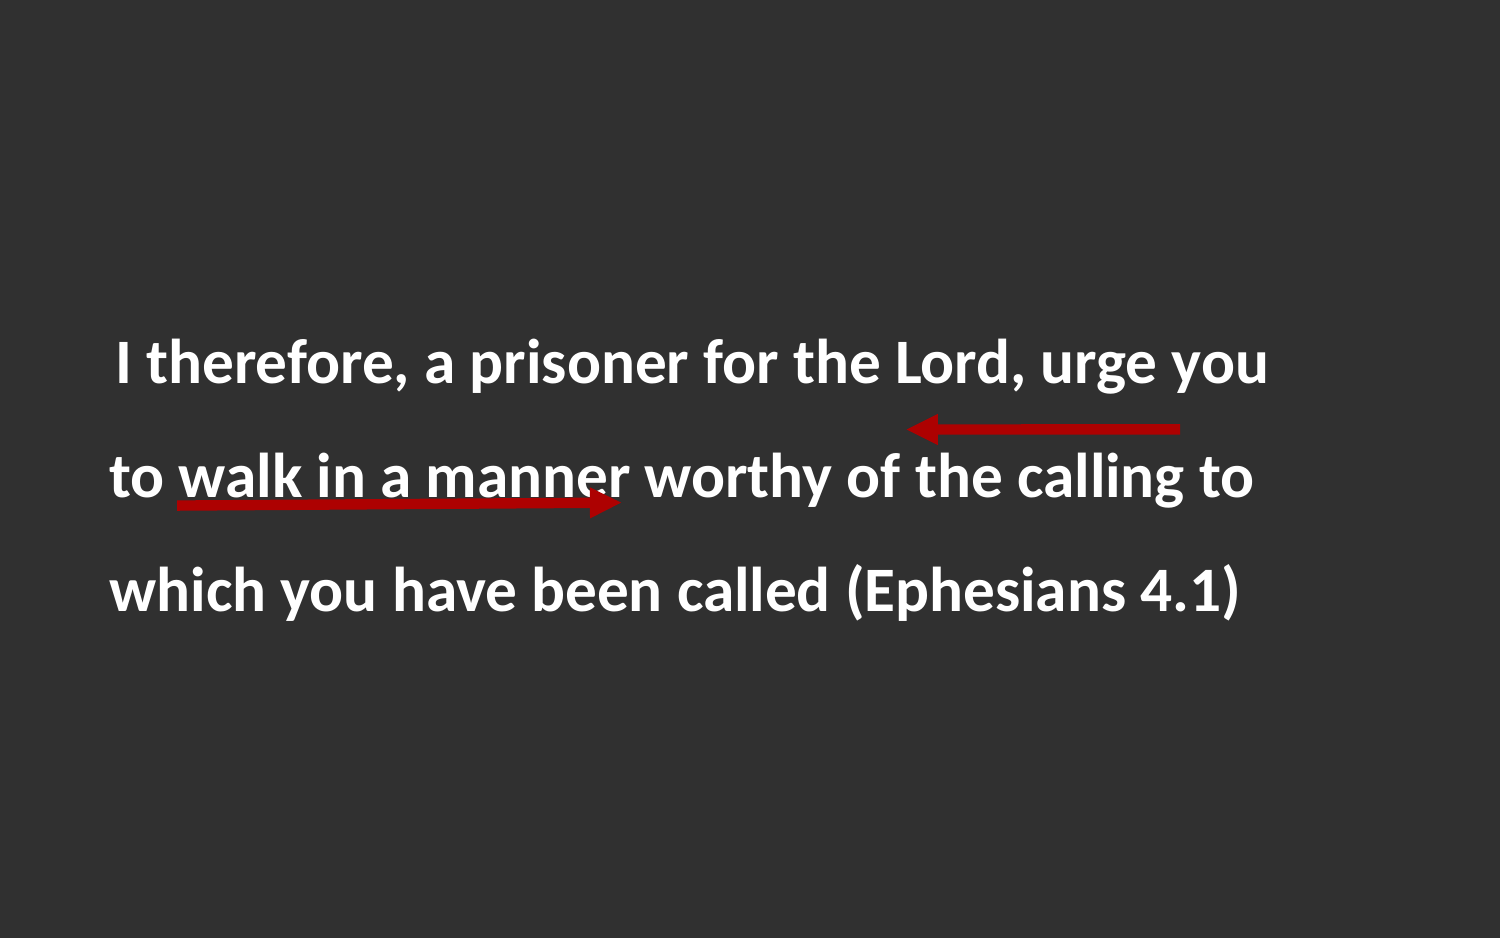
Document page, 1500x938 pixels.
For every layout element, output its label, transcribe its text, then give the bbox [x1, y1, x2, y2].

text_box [176, 502, 622, 506]
list I therefore, a prisoner for the Lord, urge you to walk in a manner worthy of the calling to which you have been called (Ephesians 4.1) [83, 275, 1407, 790]
